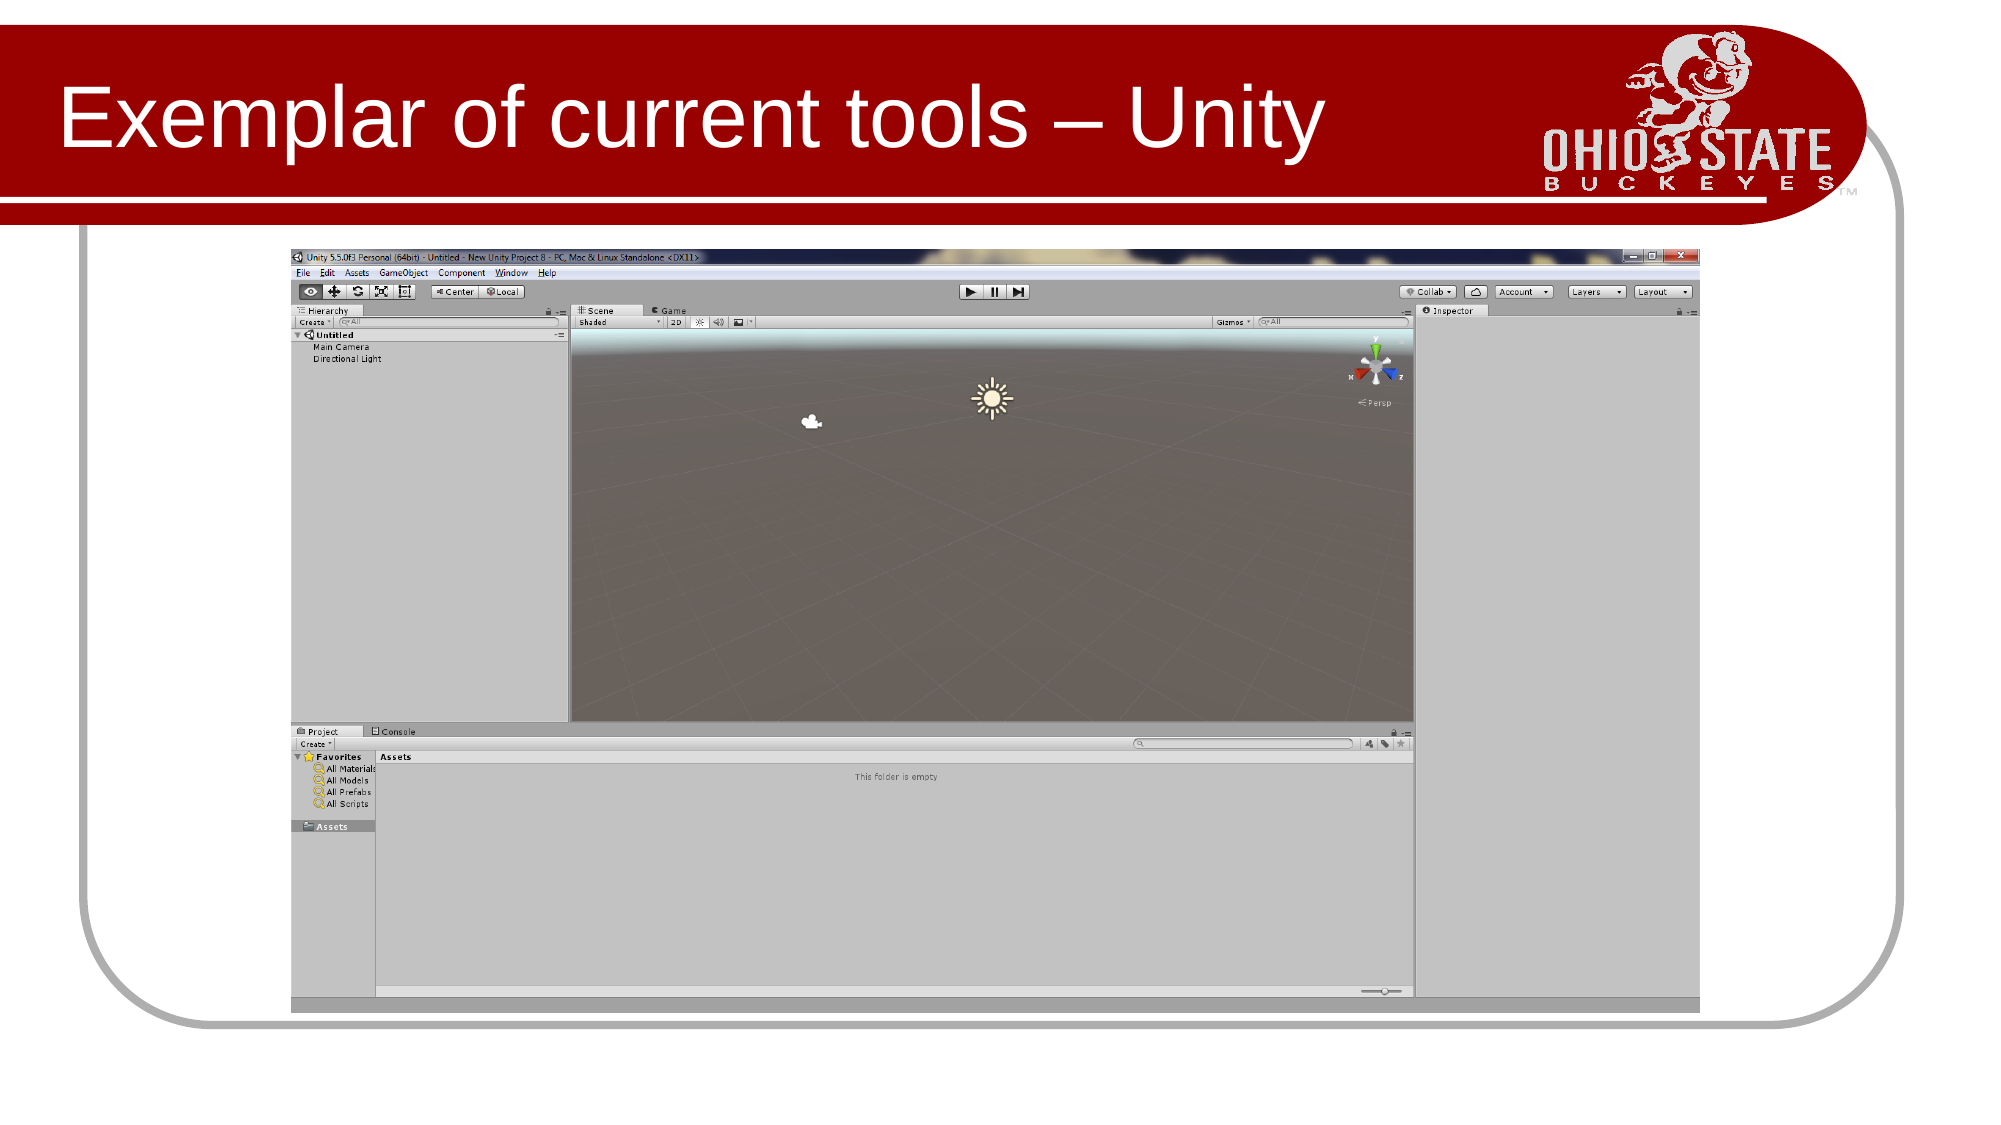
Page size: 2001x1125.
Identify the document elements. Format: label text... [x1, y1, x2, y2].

title Exemplar of current tools – Unity [42, 37, 1601, 188]
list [291, 249, 1700, 1013]
